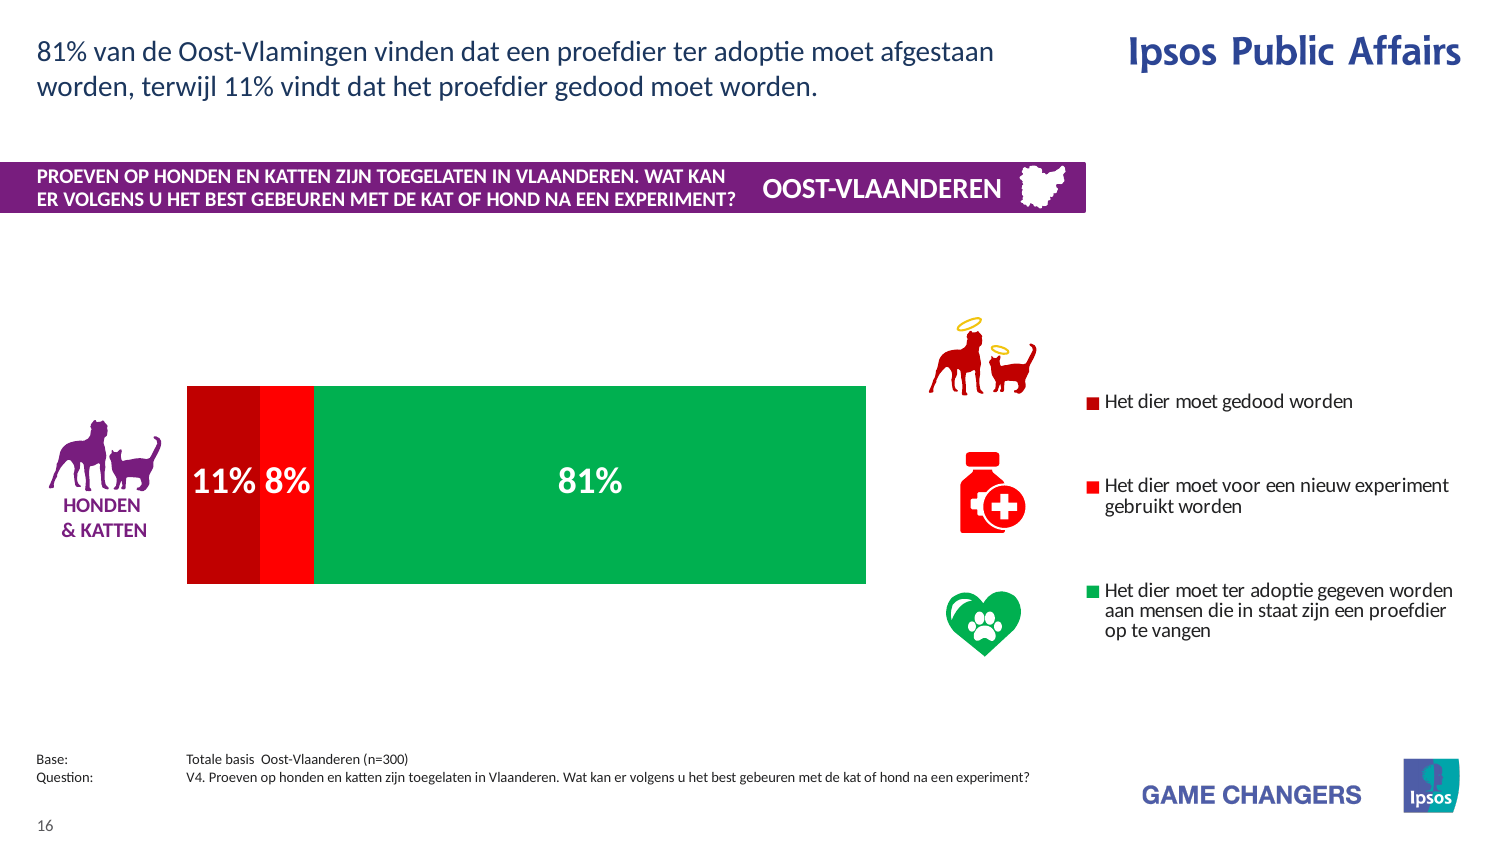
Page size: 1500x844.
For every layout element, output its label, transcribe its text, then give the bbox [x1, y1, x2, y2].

text_box PROEVEN OP HONDEN EN KATTEN ZIJN TOEGELATEN IN VLAANDEREN. WAT KAN ER VOLGENS U HET BEST GEBEUREN MET DE KAT OF HOND NA EEN EXPERIMENT? [36, 166, 823, 196]
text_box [937, 583, 1030, 658]
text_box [928, 320, 1038, 396]
list 81% van de Oost-Vlamingen vinden dat een proefdier ter adoptie moet afgestaan worden, terwijl 11% vindt dat het proefdier gedood moet worden. [36, 32, 1090, 121]
picture [1105, 18, 1488, 85]
text_box [1020, 166, 1065, 208]
picture [1142, 766, 1370, 813]
text_box OOST-VLAANDEREN [744, 169, 1003, 205]
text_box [960, 451, 1027, 534]
chart [159, 214, 1500, 756]
text_box Base: Totale basis Oost-Vlaanderen (n=300) Question: V4. Proeven op honden en katten zijn toegelaten in Vlaanderen. Wat kan er volgens u het best gebeuren met de kat of hond na een experiment? [21, 742, 1139, 796]
picture [1397, 758, 1460, 813]
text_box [13, 419, 195, 543]
